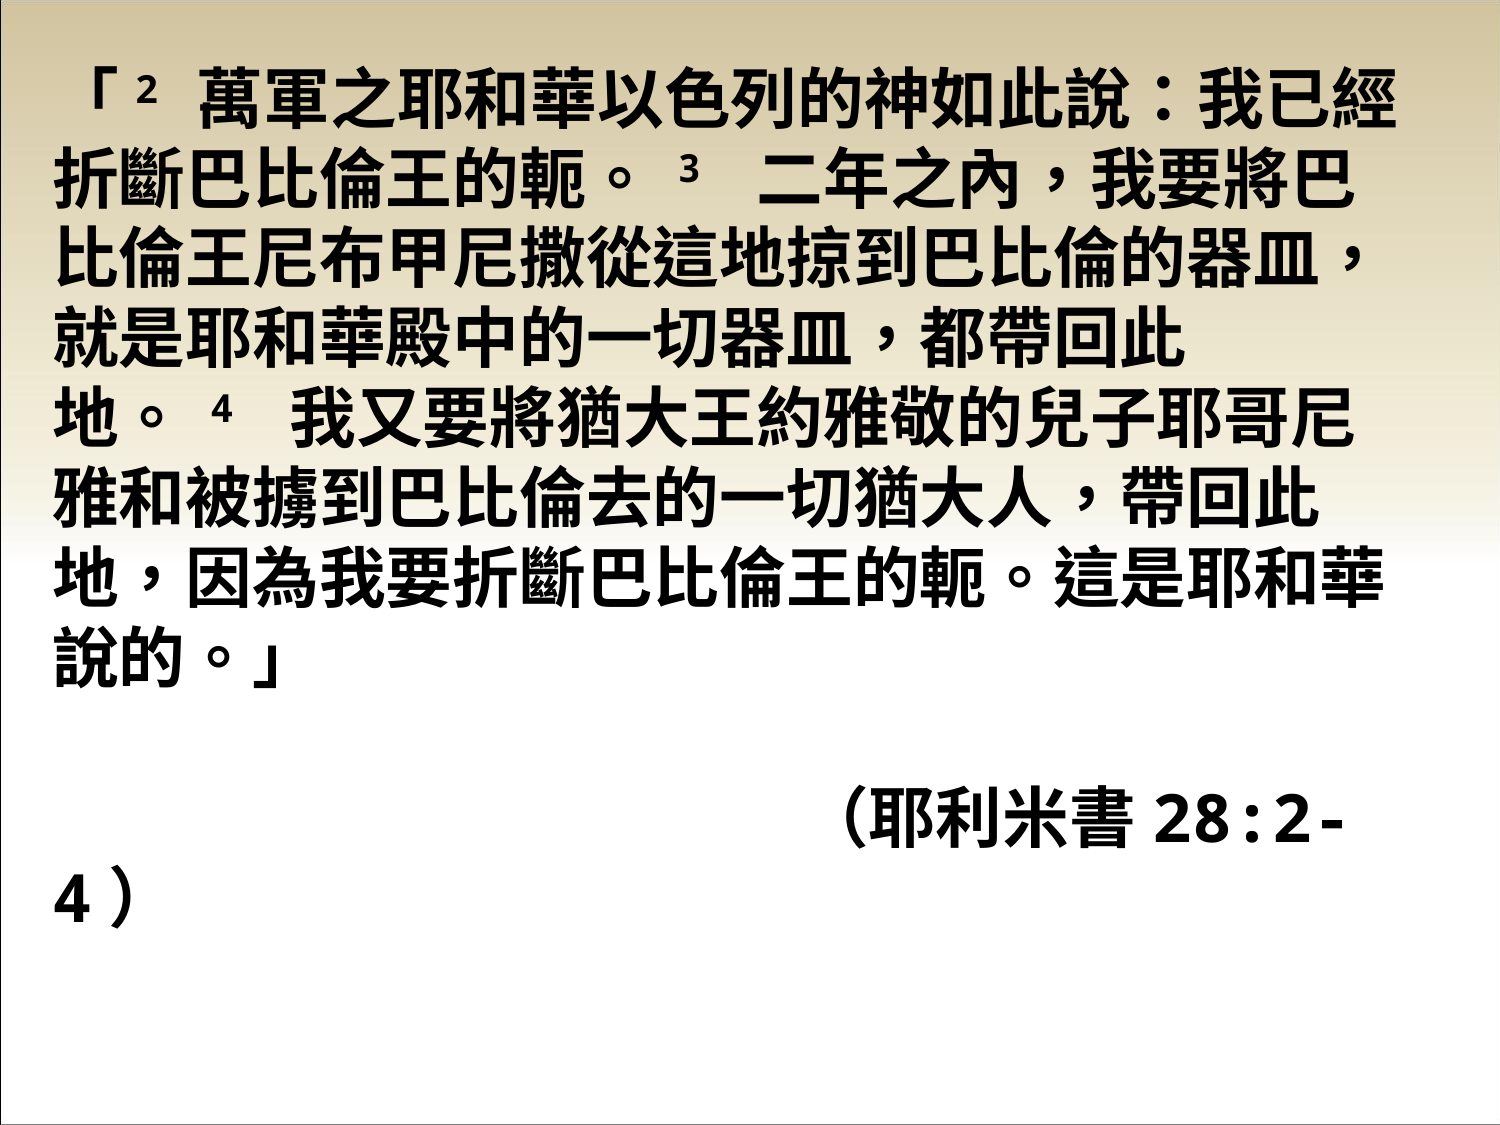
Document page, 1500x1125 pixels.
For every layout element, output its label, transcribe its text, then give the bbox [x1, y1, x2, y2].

picture [0, 0, 1500, 1125]
text_box 「2 萬軍之耶和華以色列的神如此說：我已經折斷巴比倫王的軛。 3 二年之內，我要將巴比倫王尼布甲尼撒從這地掠到巴比倫的器皿，就是耶和華殿中的一切器皿，都帶回此地。 4 我又要將猶大王約雅敬的兒子耶哥尼雅和被擄到巴比倫去的一切猶大人，帶回此地，因為我要折斷巴比倫王的軛。這是耶和華說的。」 （耶利米書28:2-4） [37, 49, 1438, 944]
